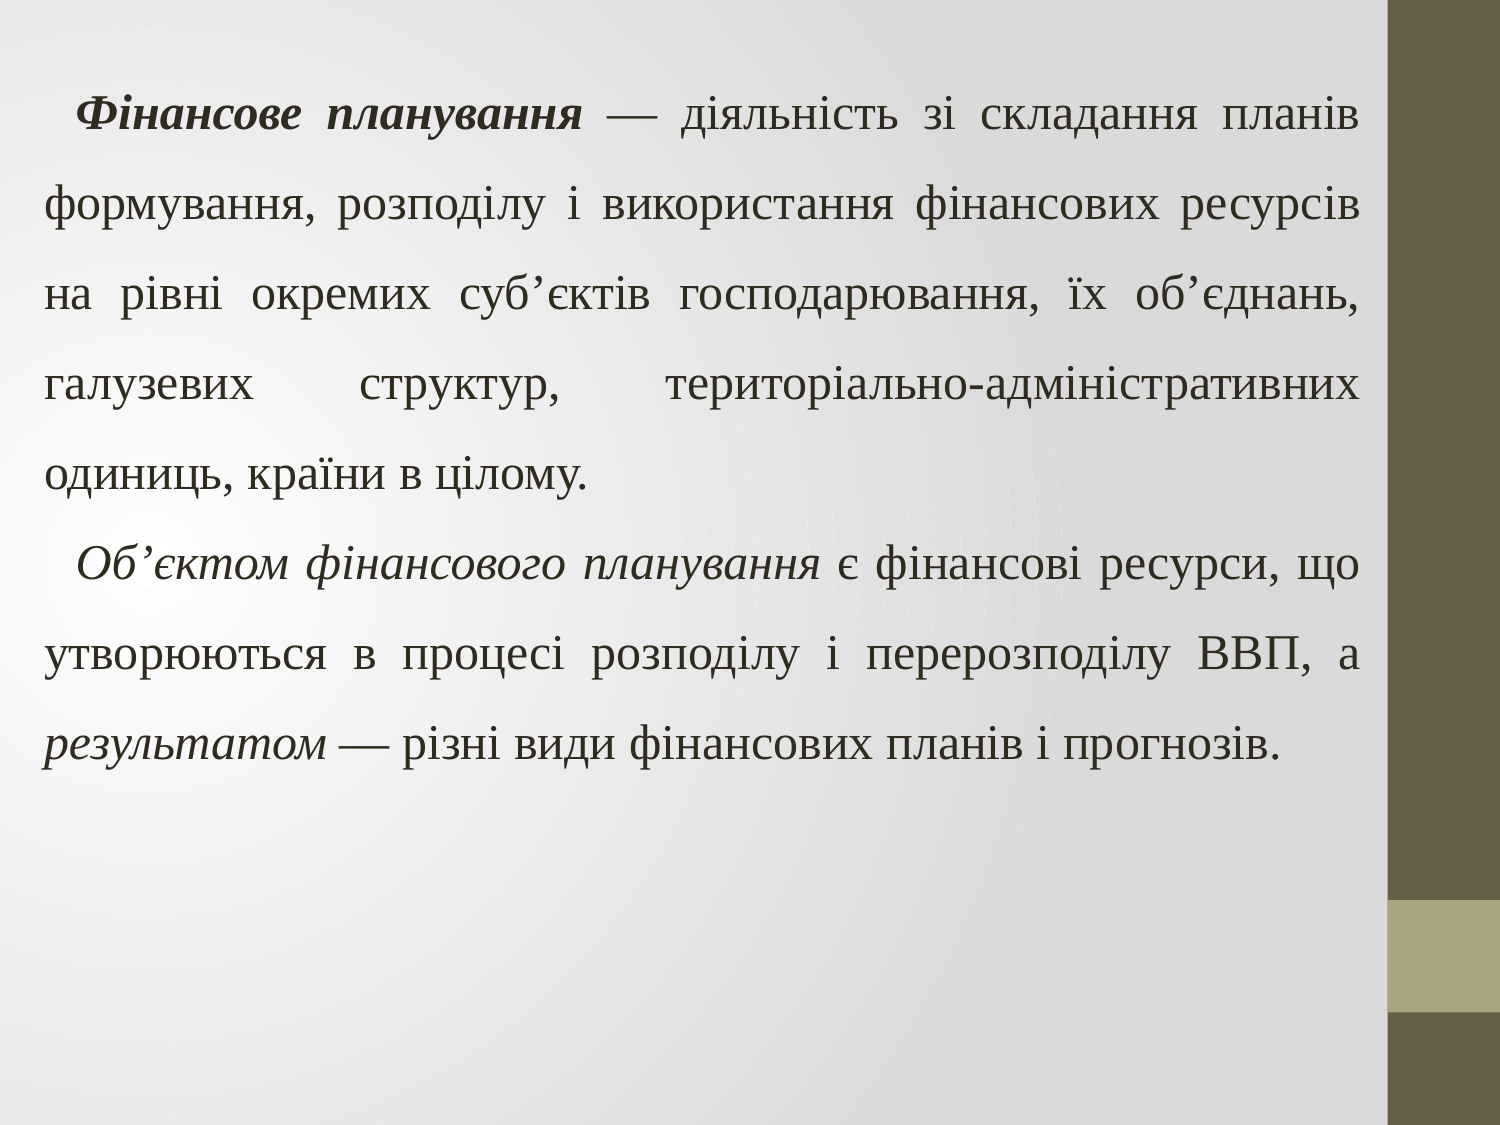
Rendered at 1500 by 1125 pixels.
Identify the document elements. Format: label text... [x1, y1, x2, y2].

text_box Фінансове планування — діяльність зі складання планів формування, розподілу і використання фінансових ресурсів на рівні окремих суб’єктів господарювання, їх об’єднань, галузевих структур, територіально-адміністративних одиниць, країни в цілому. Об’єктом фінансового планування є фінансові ресурси, що утворюються в процесі розподілу і перерозподілу ВВП, а результатом — різні види фінансових планів і прогнозів. [29, 42, 1377, 778]
